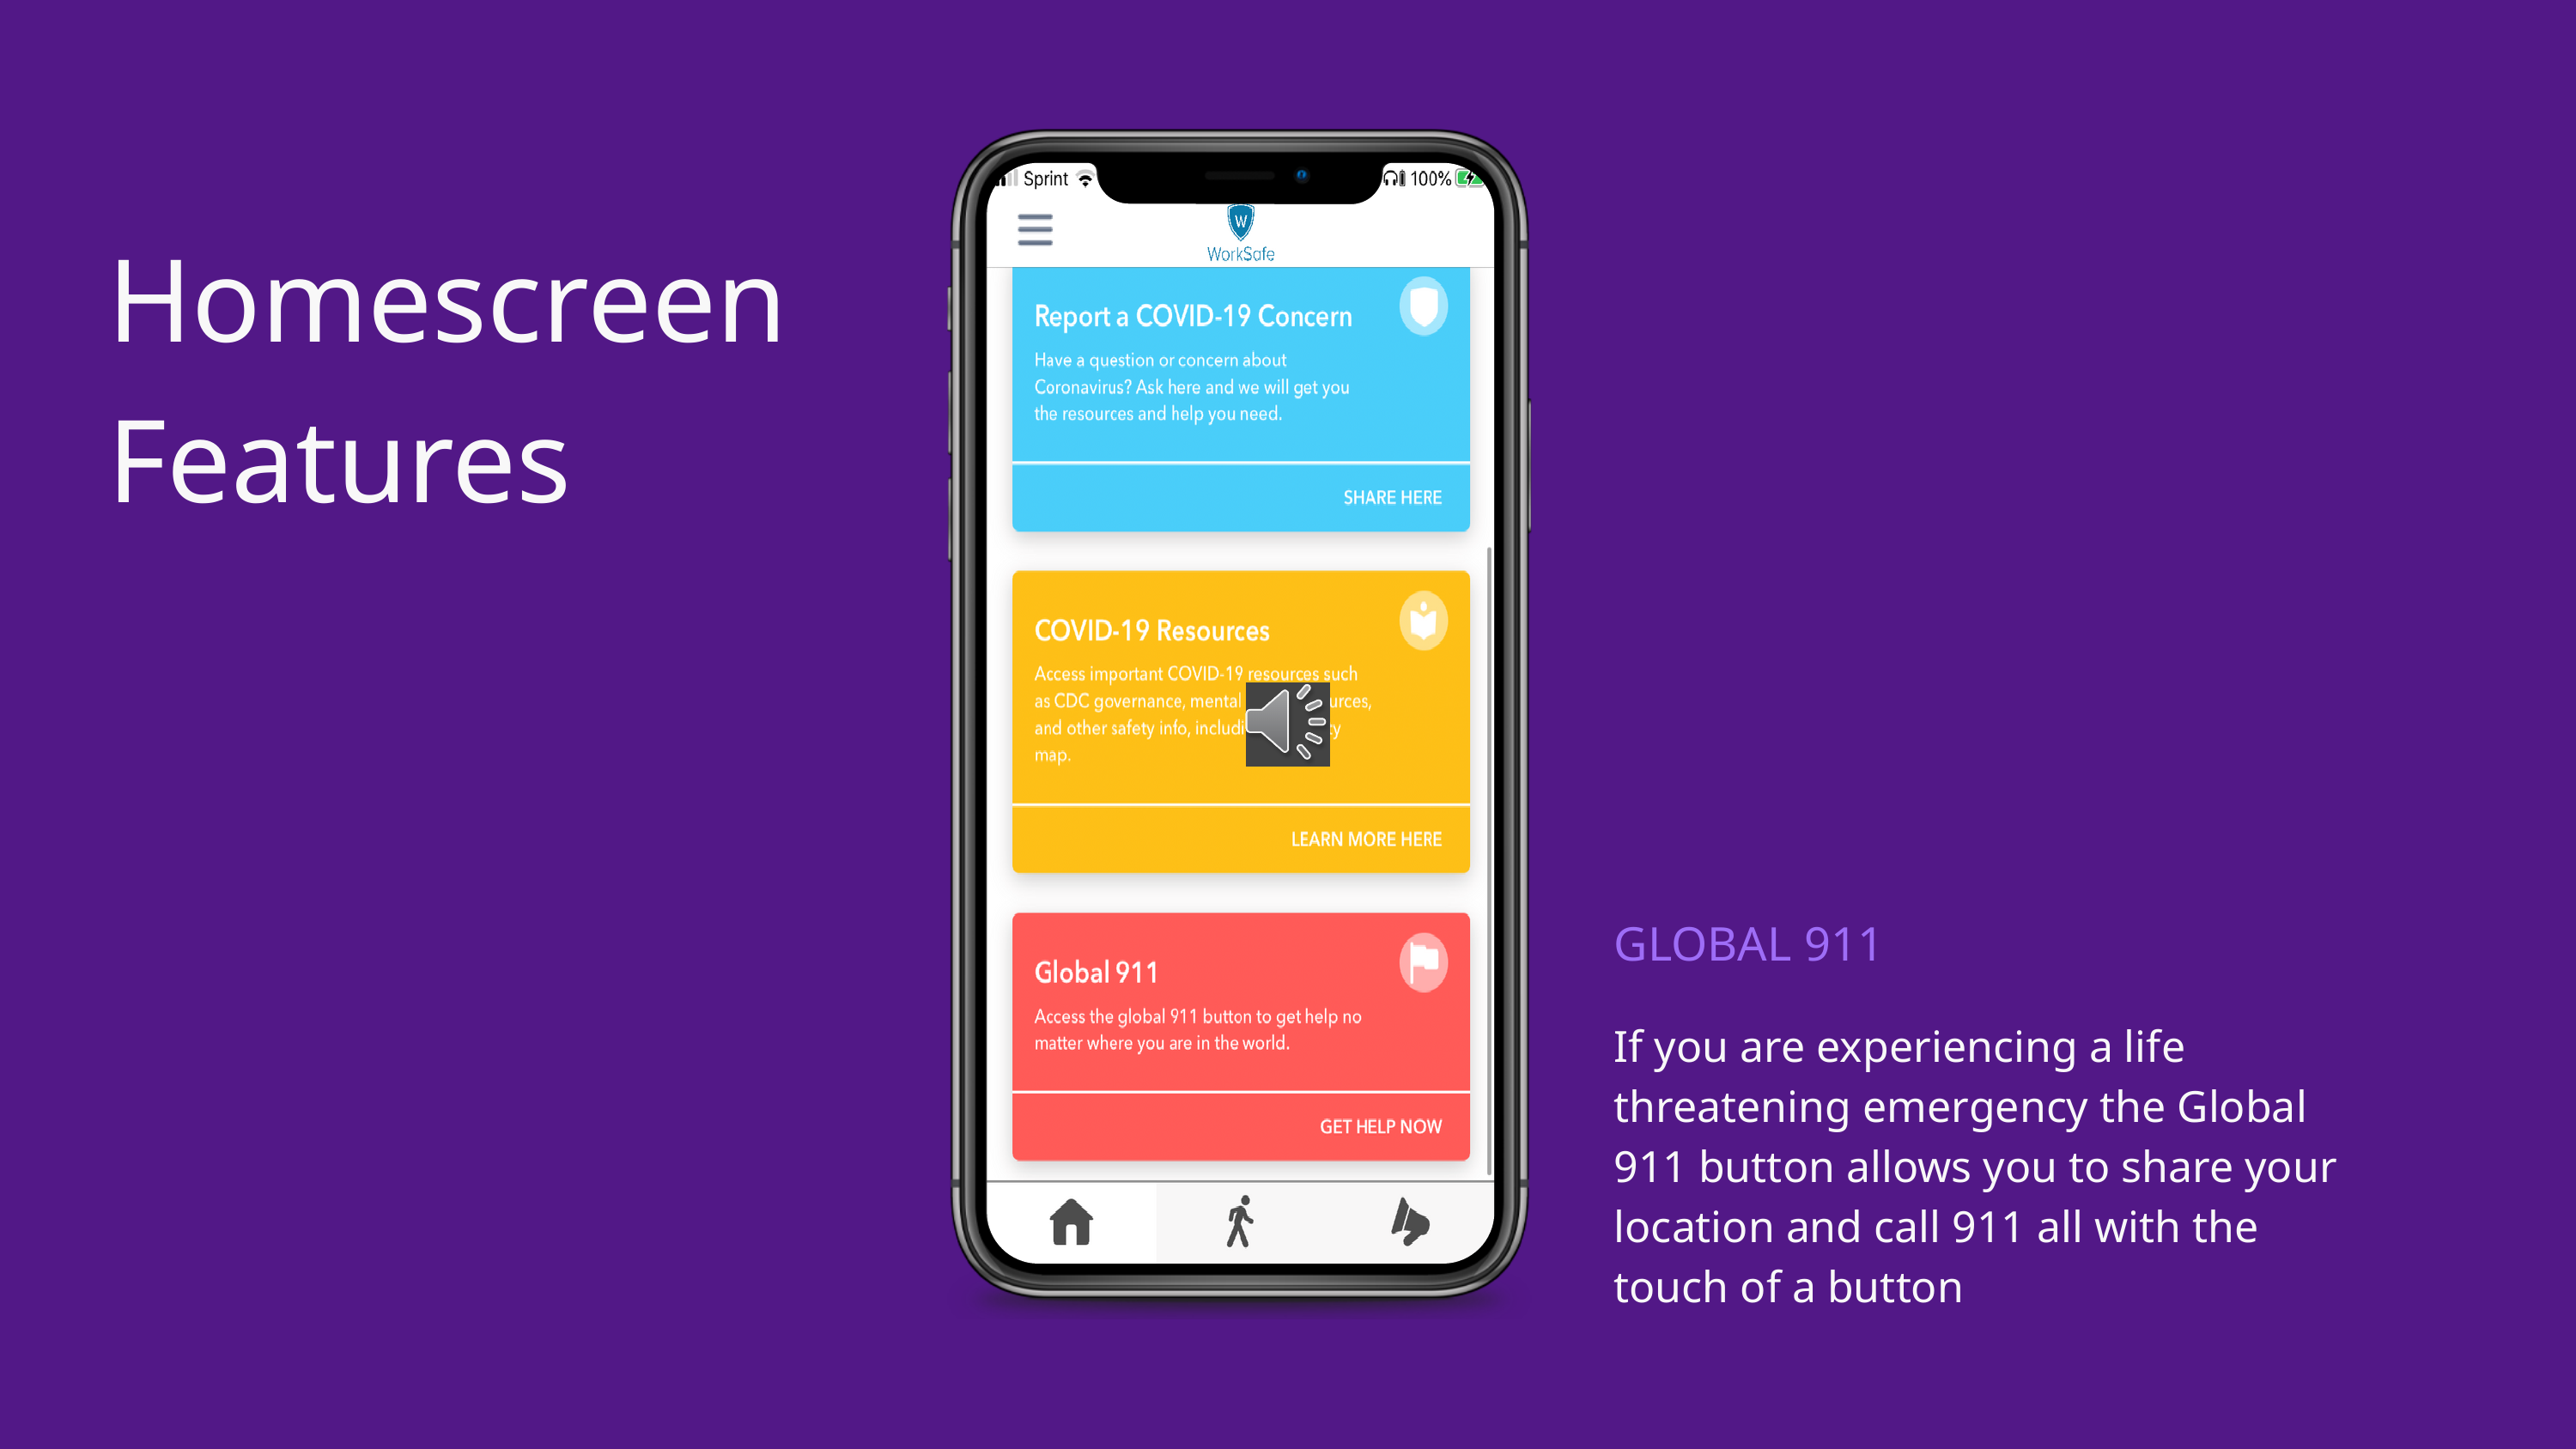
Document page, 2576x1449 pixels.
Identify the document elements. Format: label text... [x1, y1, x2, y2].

picture [1244, 681, 1332, 767]
text_box Homescreen Features [107, 204, 894, 526]
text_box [1613, 904, 2364, 1316]
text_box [947, 129, 1534, 1320]
